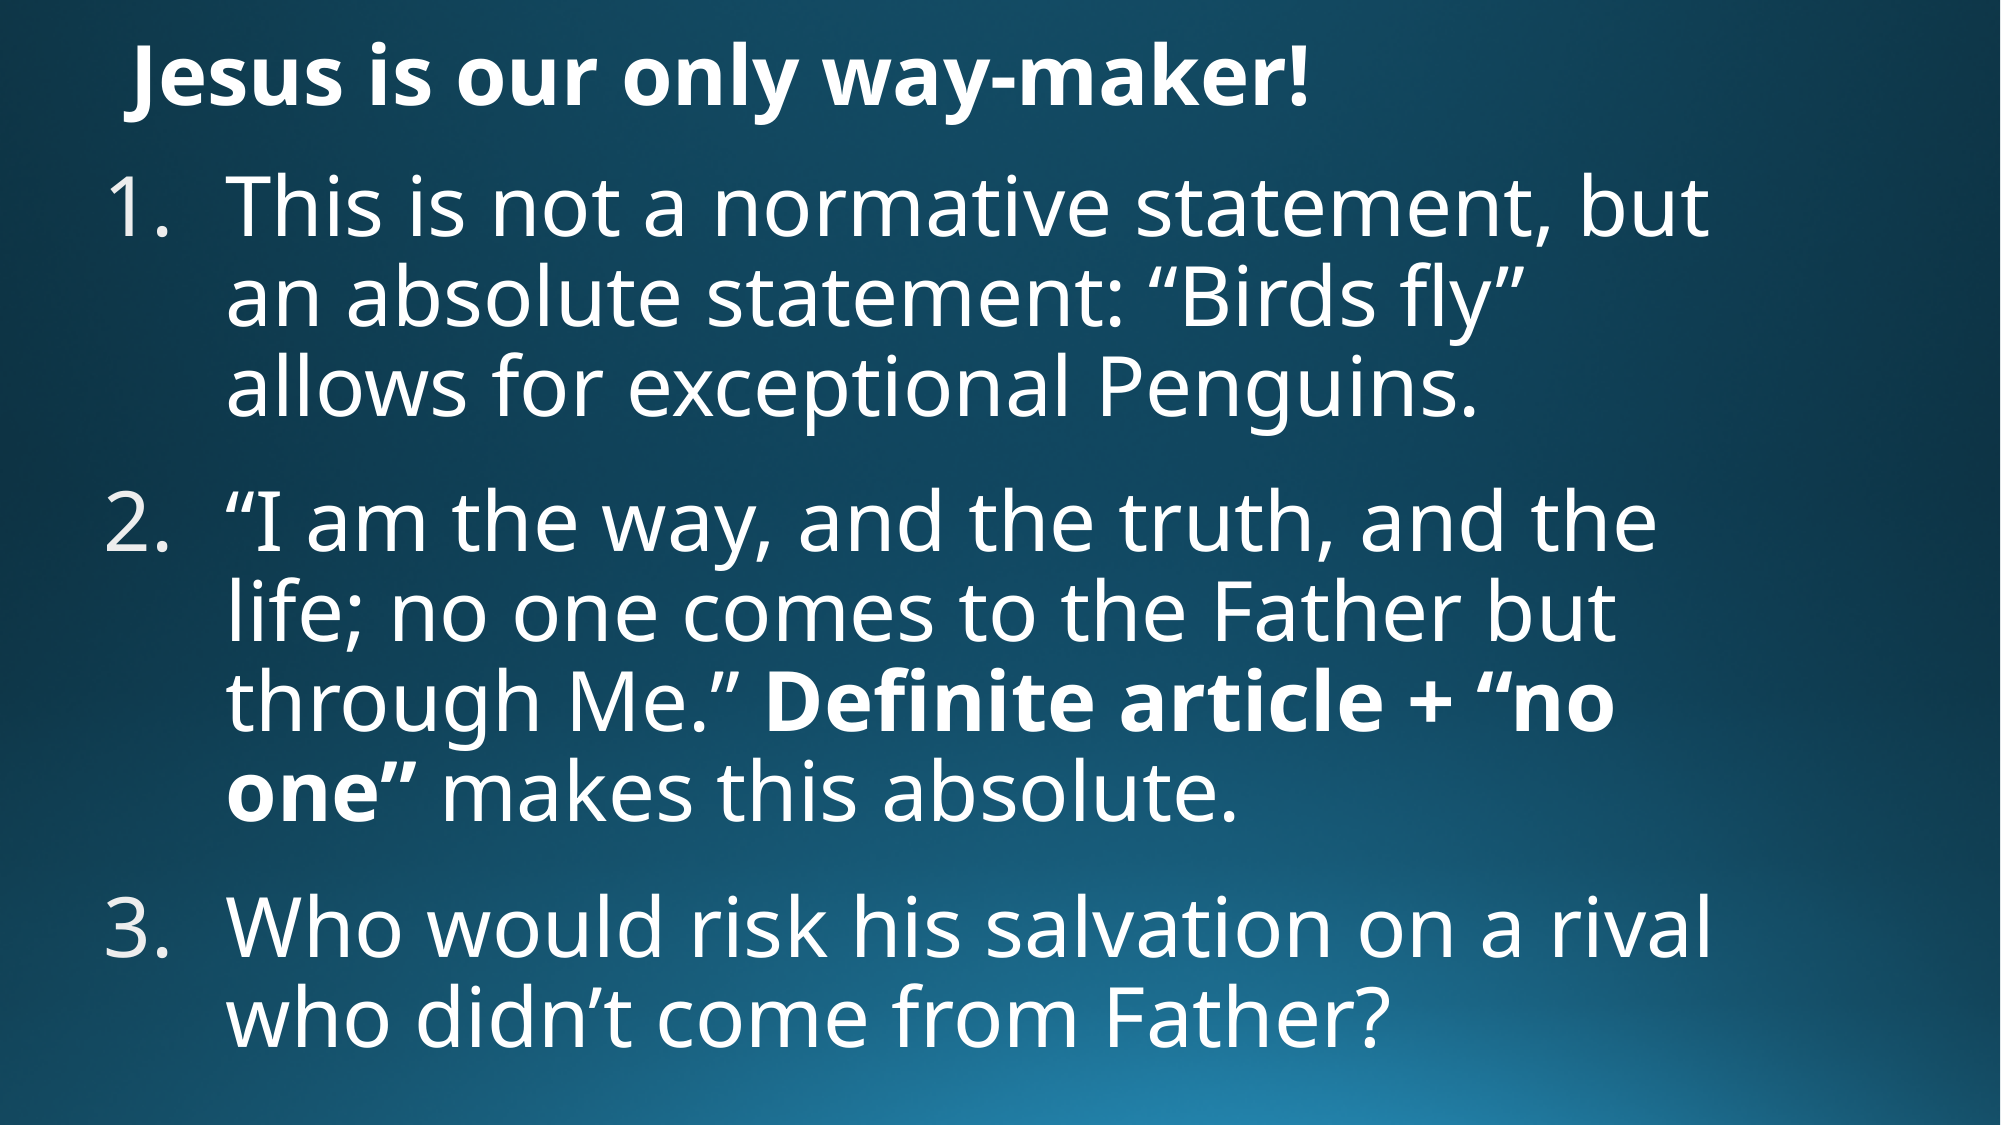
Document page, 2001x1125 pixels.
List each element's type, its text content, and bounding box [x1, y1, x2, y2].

list This is not a normative statement, but an absolute statement: “Birds fly” allows for exceptional Penguins. “I am the way, and the truth, and the life; no one comes to the Father but through Me.” Definite article + “no one” makes this absolute. Who would risk his salvation on a rival who didn’t come from Father? [88, 156, 1768, 1051]
picture [0, 0, 2001, 1125]
title Jesus is our only way-maker! [115, 0, 1741, 156]
